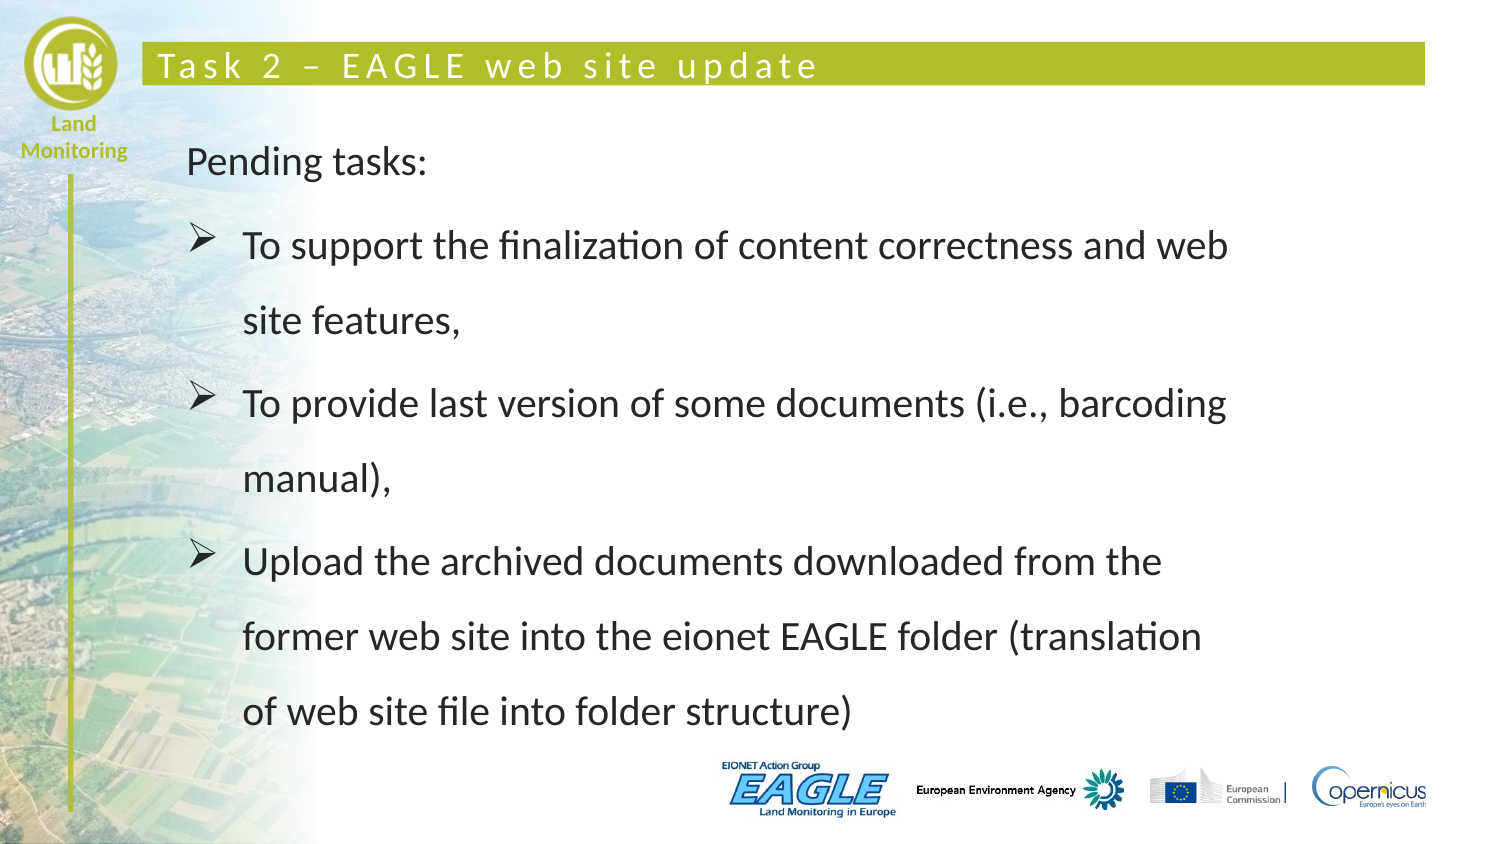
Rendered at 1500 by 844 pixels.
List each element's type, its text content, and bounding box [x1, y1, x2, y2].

picture [917, 768, 1124, 810]
picture [1150, 767, 1286, 803]
picture [718, 756, 901, 822]
title Task 2 – EAGLE web site update [142, 41, 1425, 86]
picture [1312, 766, 1426, 808]
picture [8, 3, 143, 113]
list Pending tasks: To support the finalization of content correctness and web site features, To provide last version of some documents (i.e., barcoding manual), Upload the archived documents downloaded from the former web site into the eionet EAGLE folder (translation of web site file into folder structure) [171, 126, 1258, 754]
